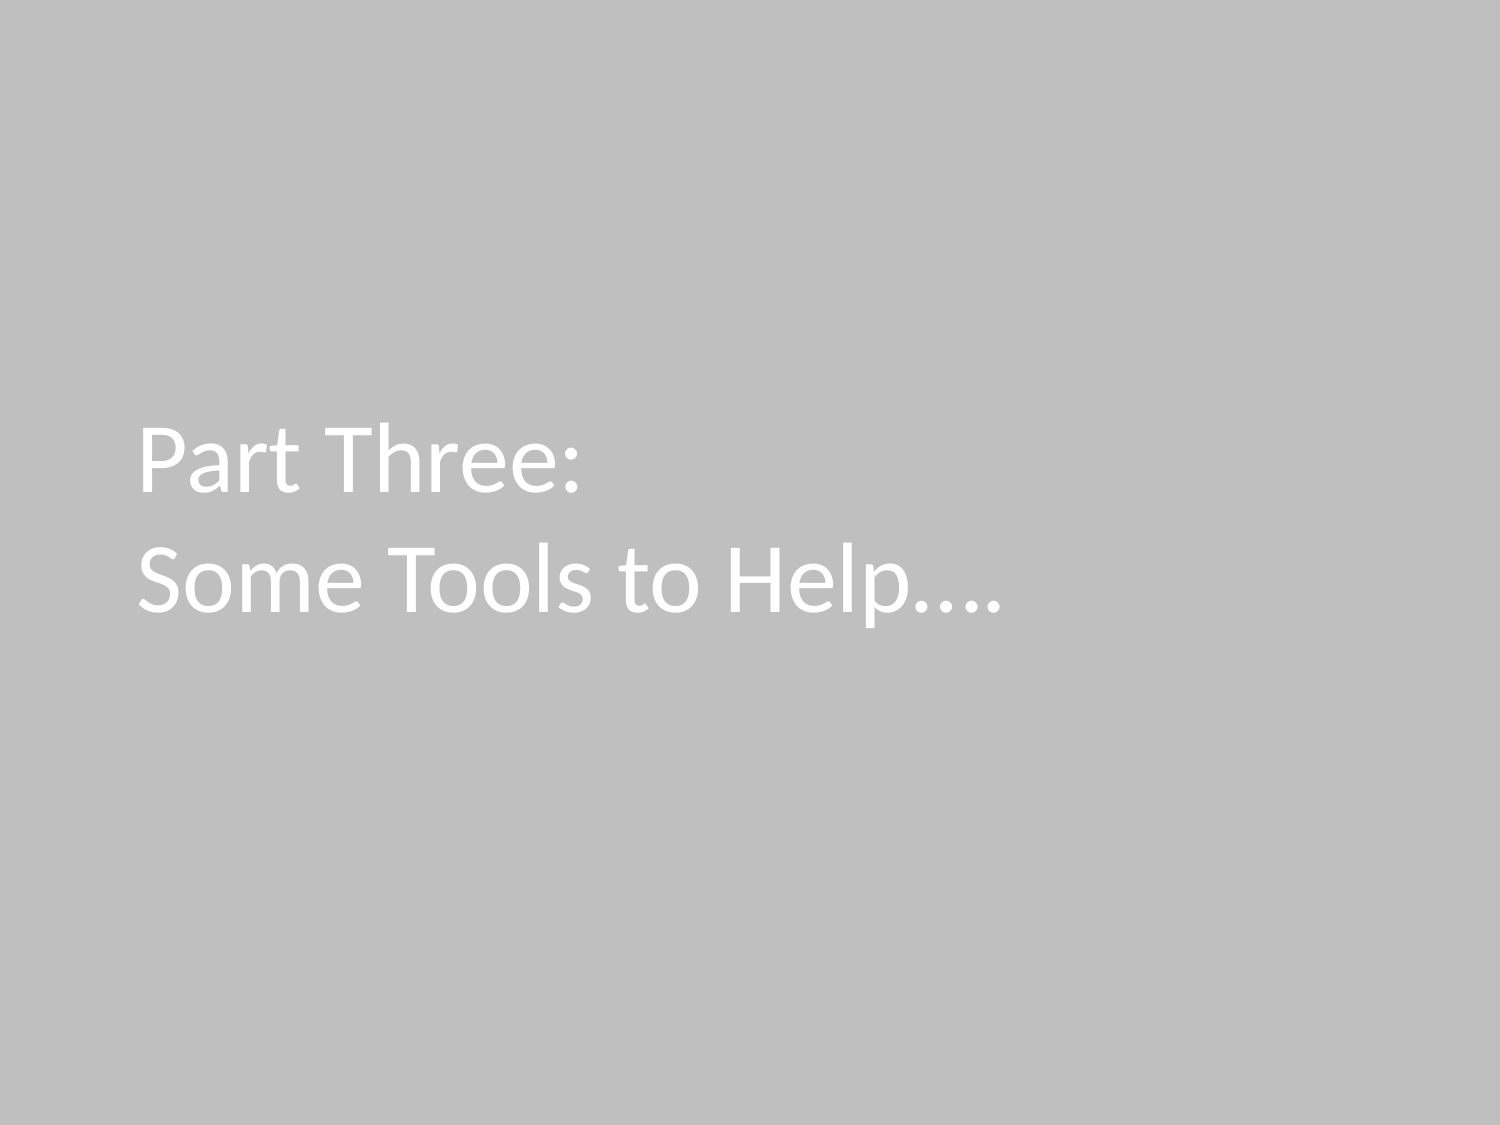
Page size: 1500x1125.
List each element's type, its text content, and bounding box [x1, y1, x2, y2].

text_box Part Three: Some Tools to Help…. [122, 385, 1022, 640]
